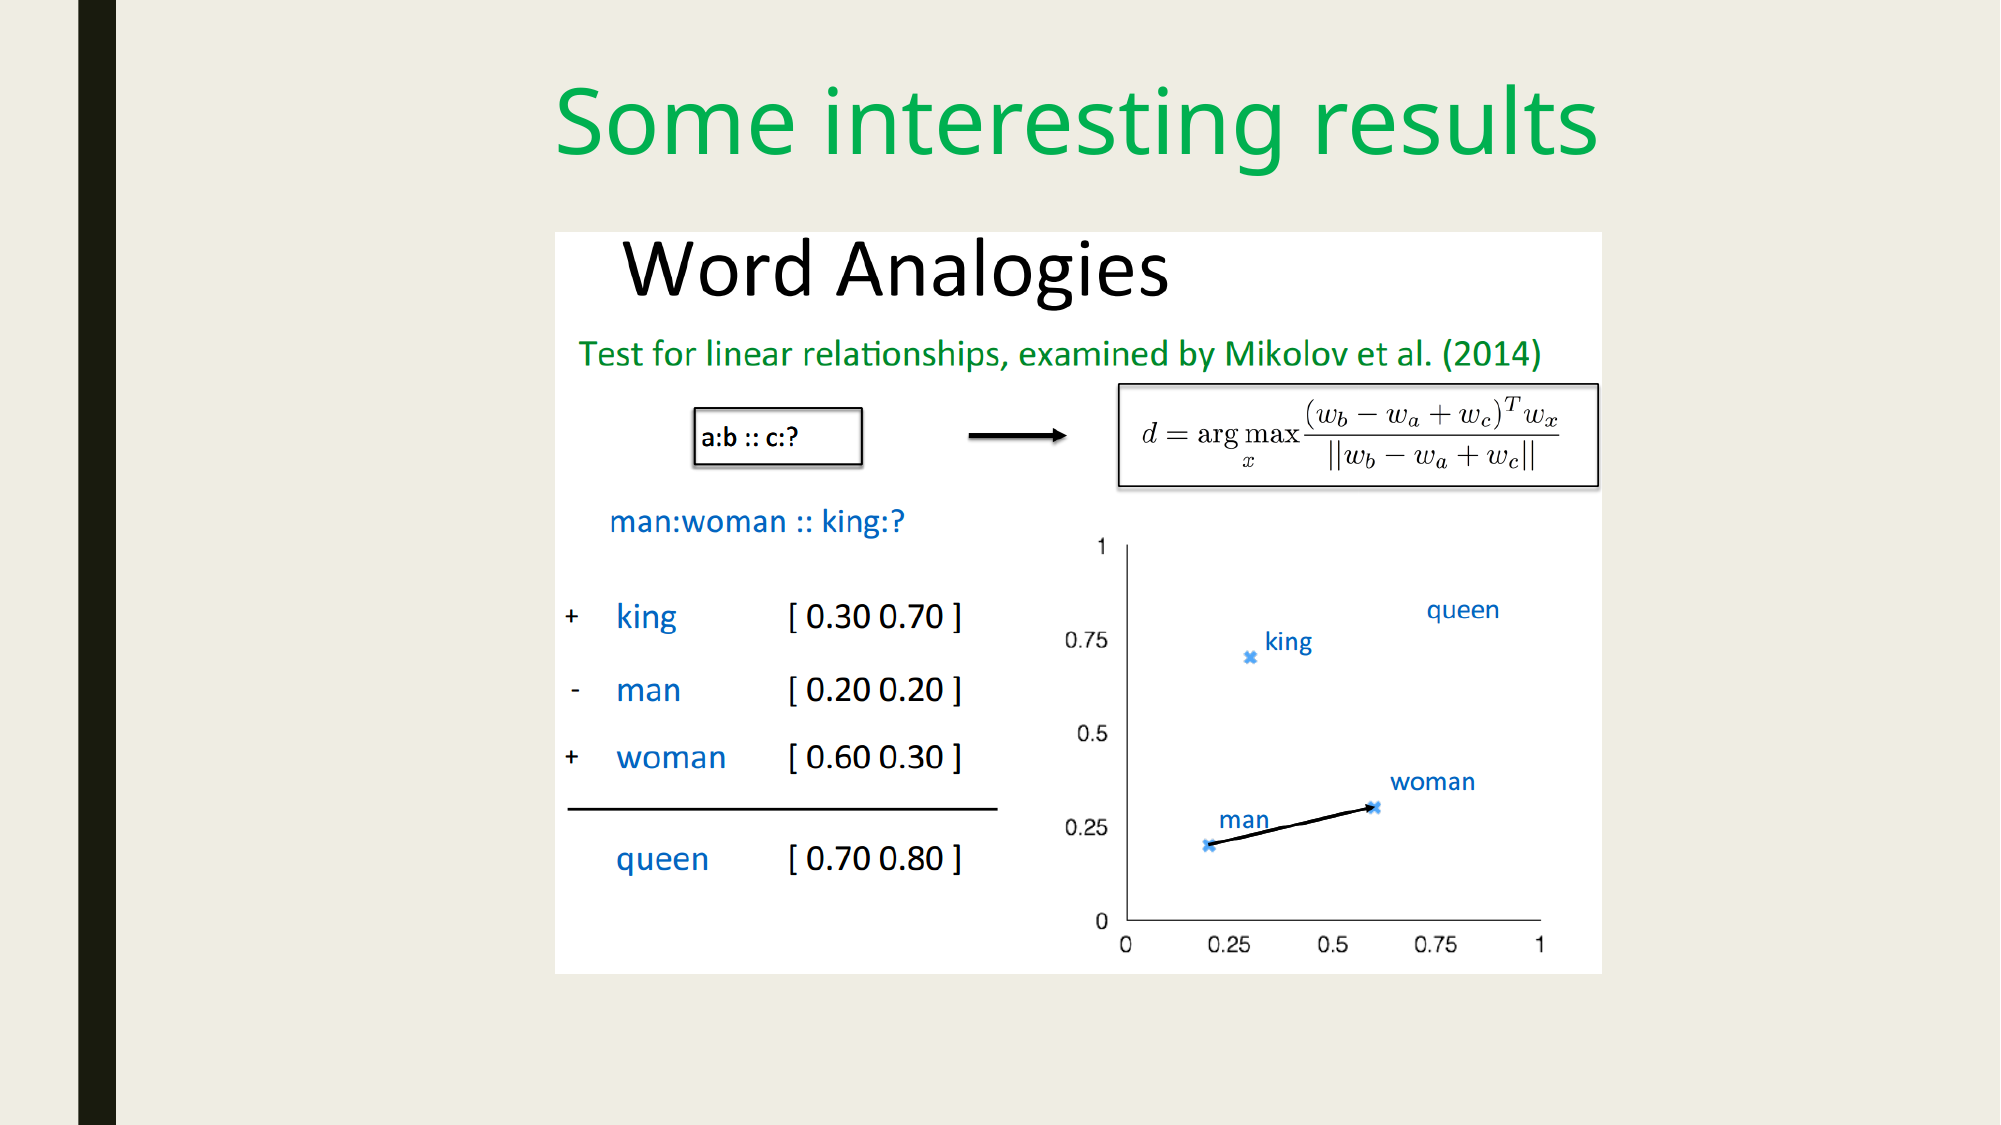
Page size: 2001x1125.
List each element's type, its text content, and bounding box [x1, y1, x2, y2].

picture [555, 232, 1602, 974]
title Some interesting results [220, 68, 1937, 200]
